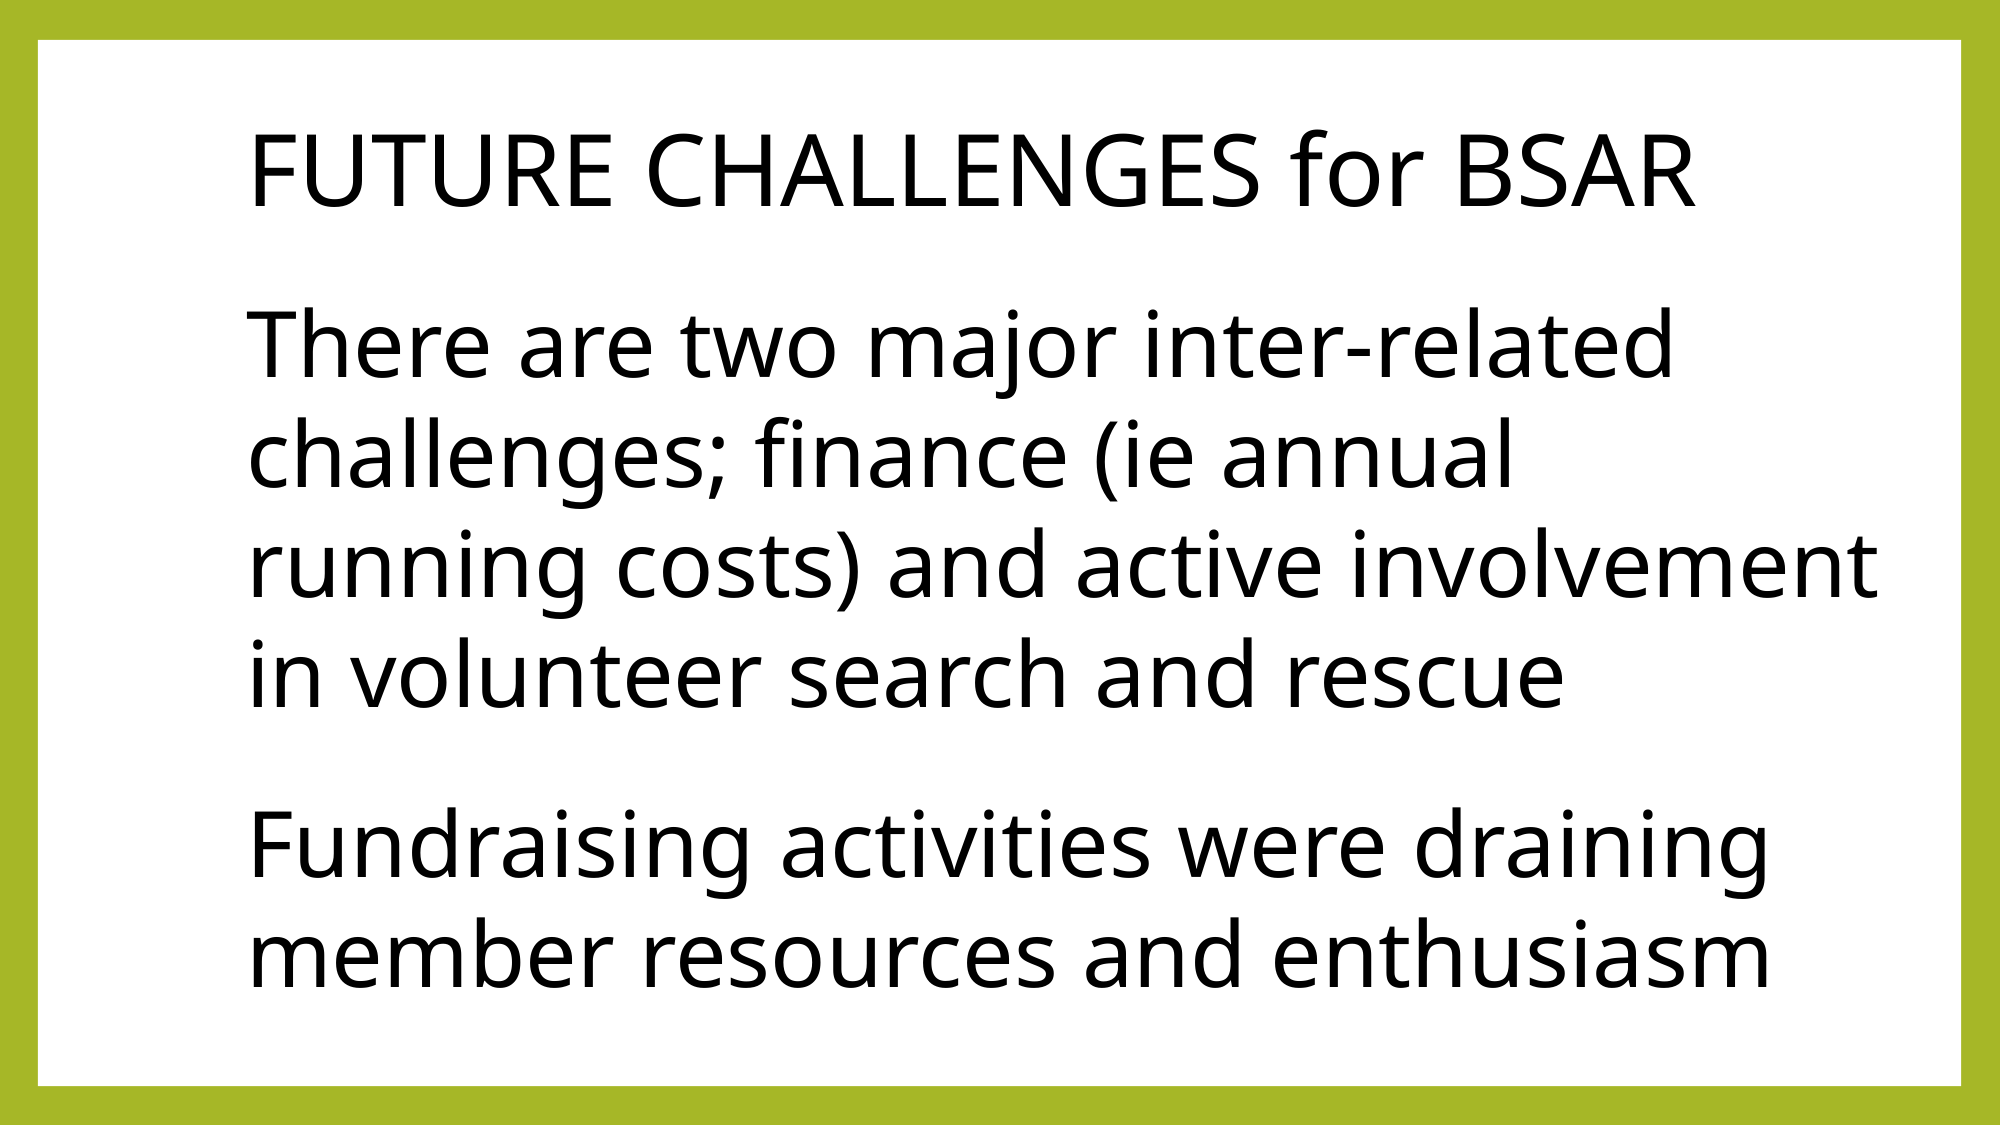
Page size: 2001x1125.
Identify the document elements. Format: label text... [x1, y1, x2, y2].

text_box FUTURE CHALLENGES for BSAR There are two major inter-related challenges; finance (ie annual running costs) and active involvement in volunteer search and rescue Fundraising activities were draining member resources and enthusiasm [231, 98, 1902, 1014]
